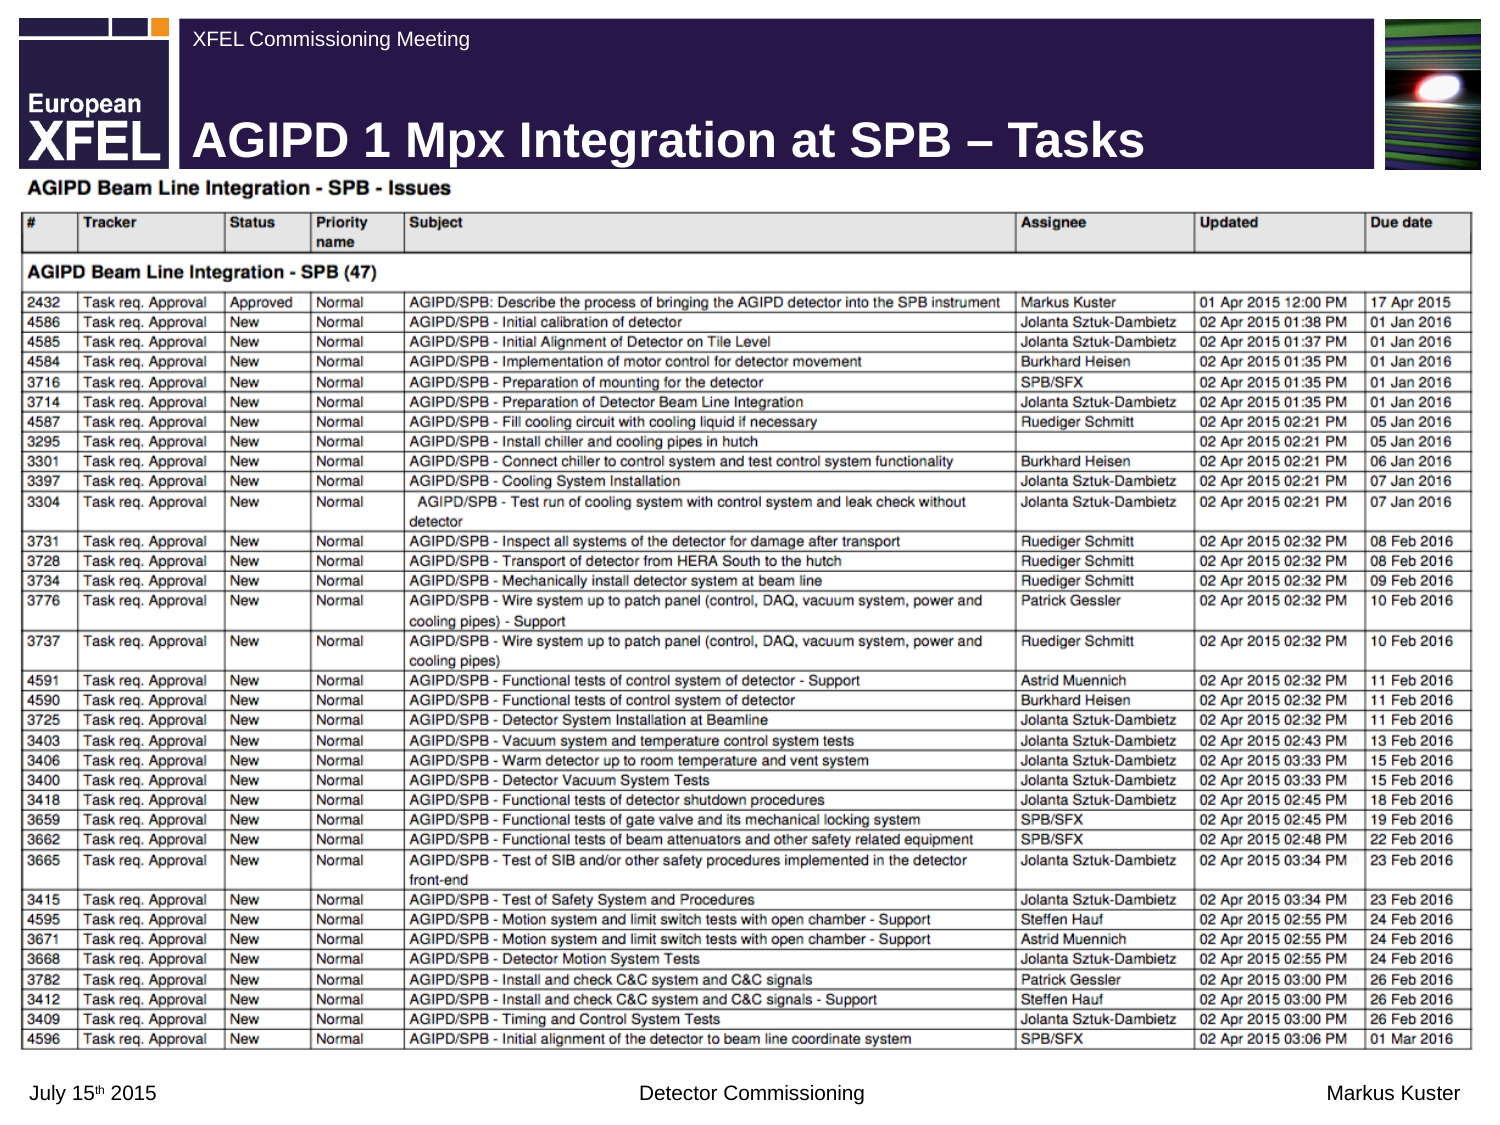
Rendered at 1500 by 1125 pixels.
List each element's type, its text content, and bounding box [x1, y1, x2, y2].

picture [1385, 19, 1481, 170]
title AGIPD 1 Mpx Integration at SPB – Tasks [179, 88, 1375, 168]
picture [19, 18, 169, 169]
picture [15, 173, 1480, 1066]
